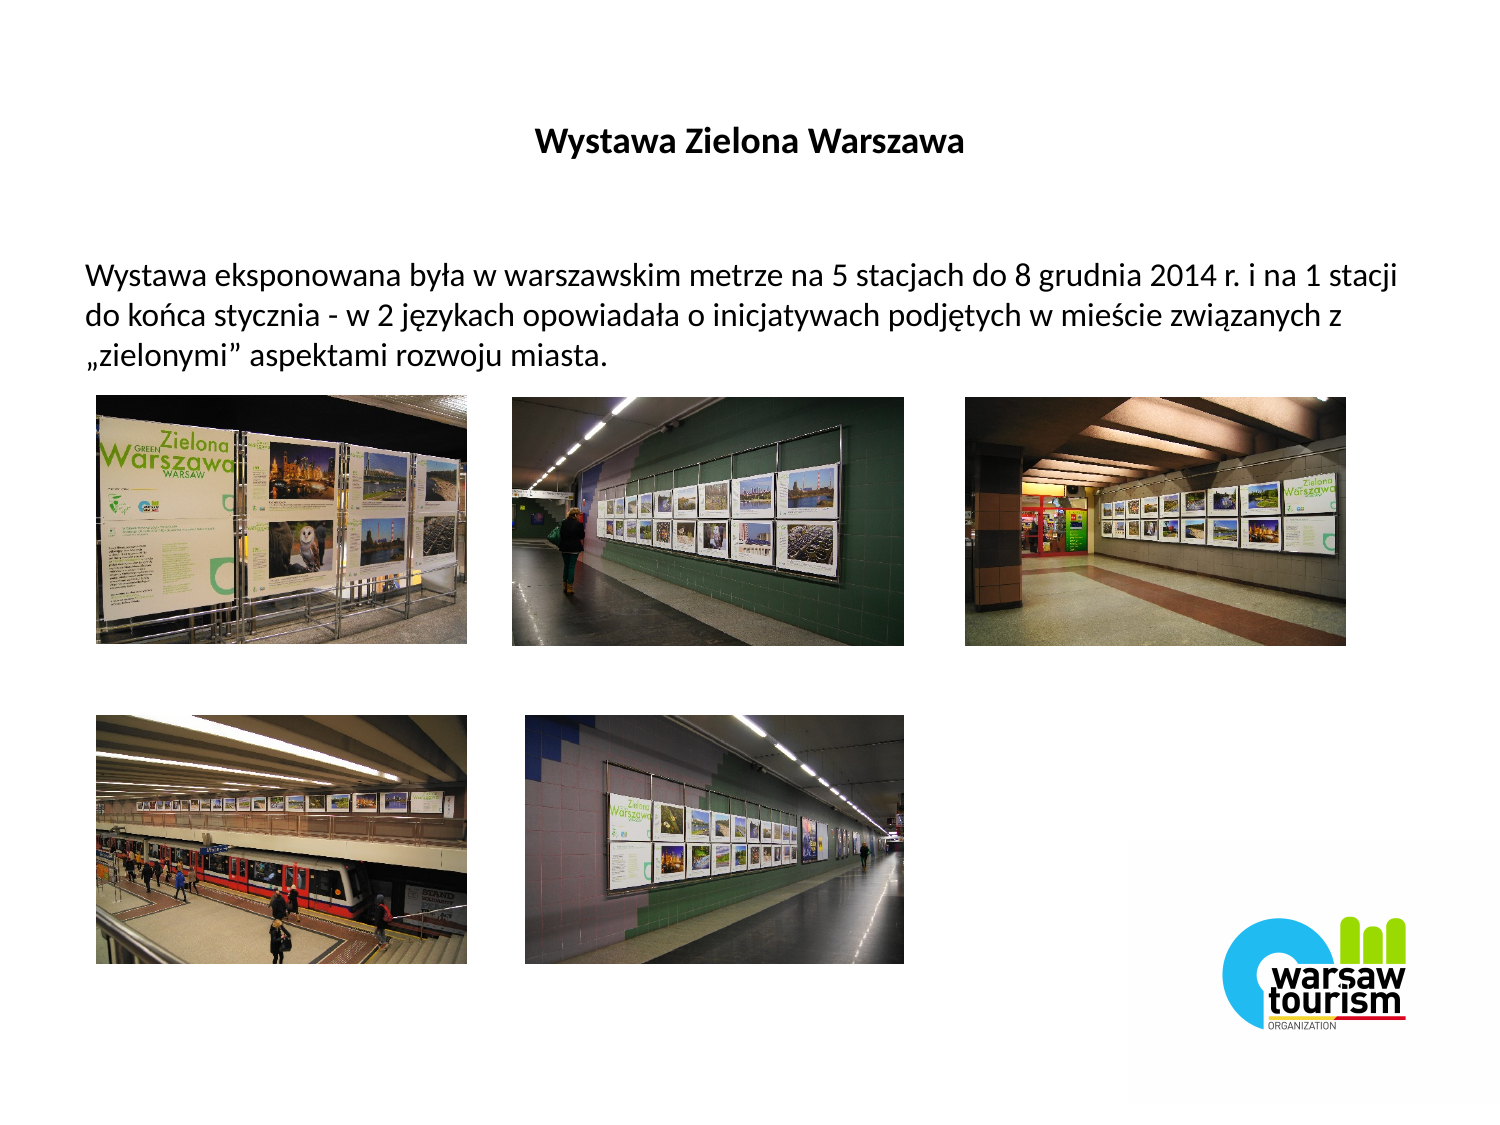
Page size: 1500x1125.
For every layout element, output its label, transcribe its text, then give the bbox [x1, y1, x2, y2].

picture [525, 715, 904, 965]
picture [511, 396, 904, 646]
picture [95, 394, 467, 644]
picture [1128, 841, 1500, 1105]
picture [965, 396, 1346, 646]
title Wystawa Zielona Warszawa [74, 44, 1426, 233]
list Wystawa eksponowana była w warszawskim metrze na 5 stacjach do 8 grudnia 2014 r. i na 1 stacji do końca stycznia - w 2 językach opowiadała o inicjatywach podjętych w mieście związanych z „zielonymi” aspektami rozwoju miasta. [70, 245, 1421, 989]
picture [95, 715, 467, 965]
